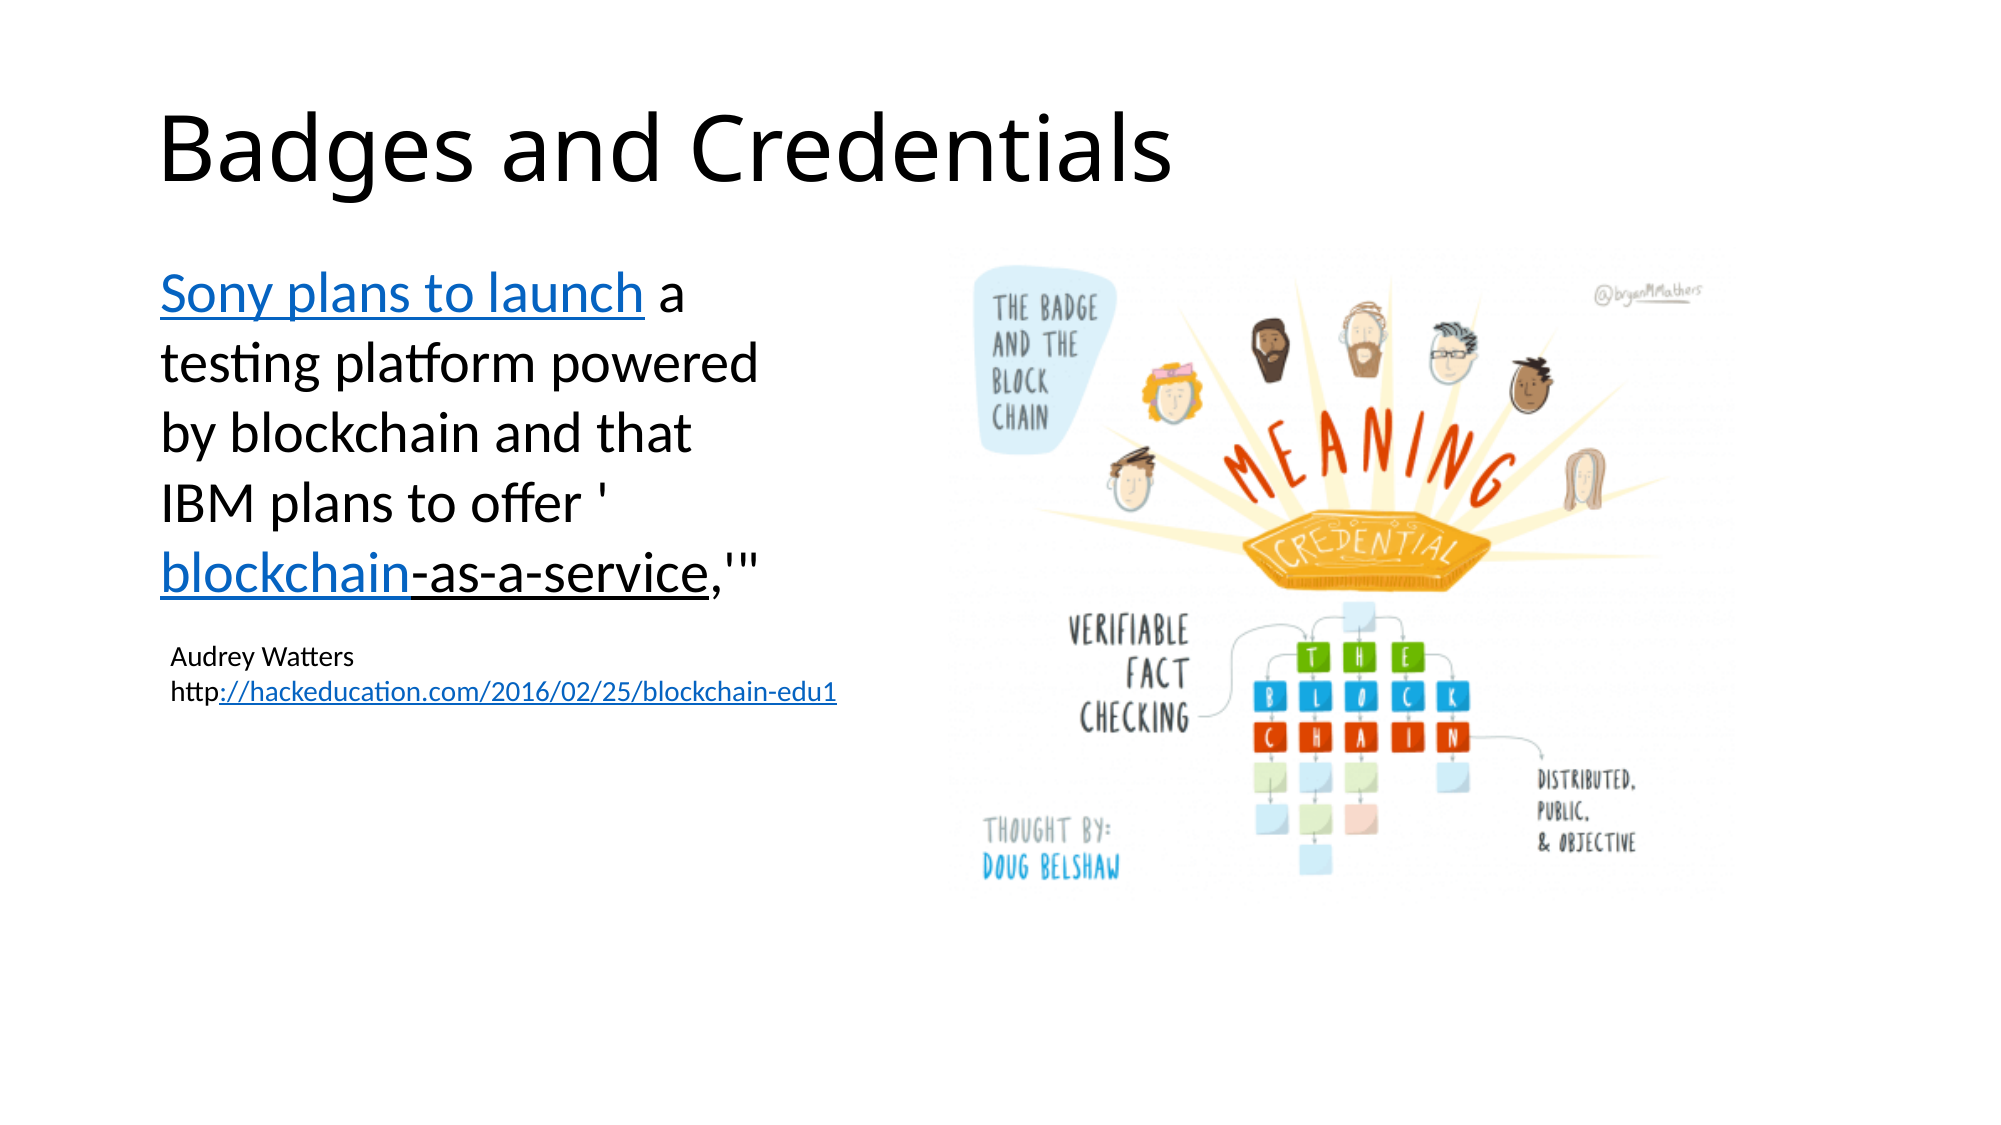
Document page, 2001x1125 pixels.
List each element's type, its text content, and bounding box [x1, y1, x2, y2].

title Badges and Credentials [141, 77, 1713, 226]
text_box Audrey Watters http://hackeducation.com/2016/02/25/blockchain-edu1 [155, 629, 948, 715]
picture [948, 247, 1736, 907]
text_box Sony plans to launch a testing platform powered by blockchain and that IBM plans to offer 'blockchain-as-a-service,'" [145, 247, 802, 612]
